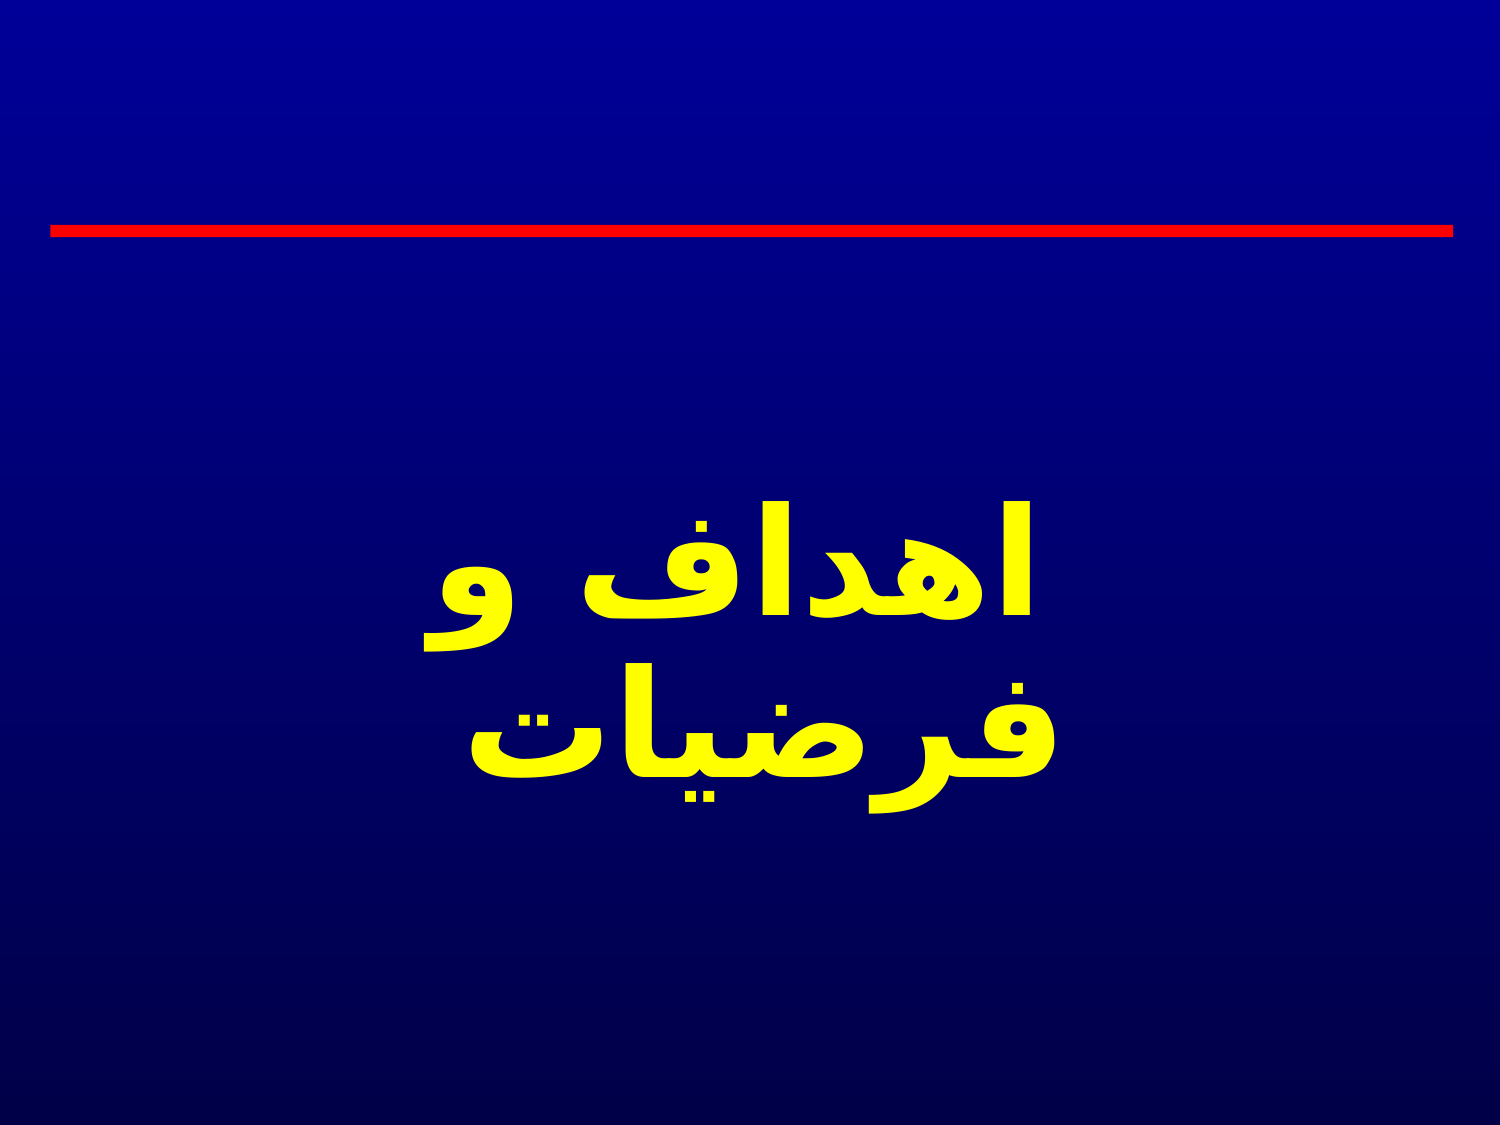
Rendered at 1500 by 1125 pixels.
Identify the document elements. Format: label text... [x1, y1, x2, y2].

list اهداف و فرضیات [211, 374, 1263, 776]
